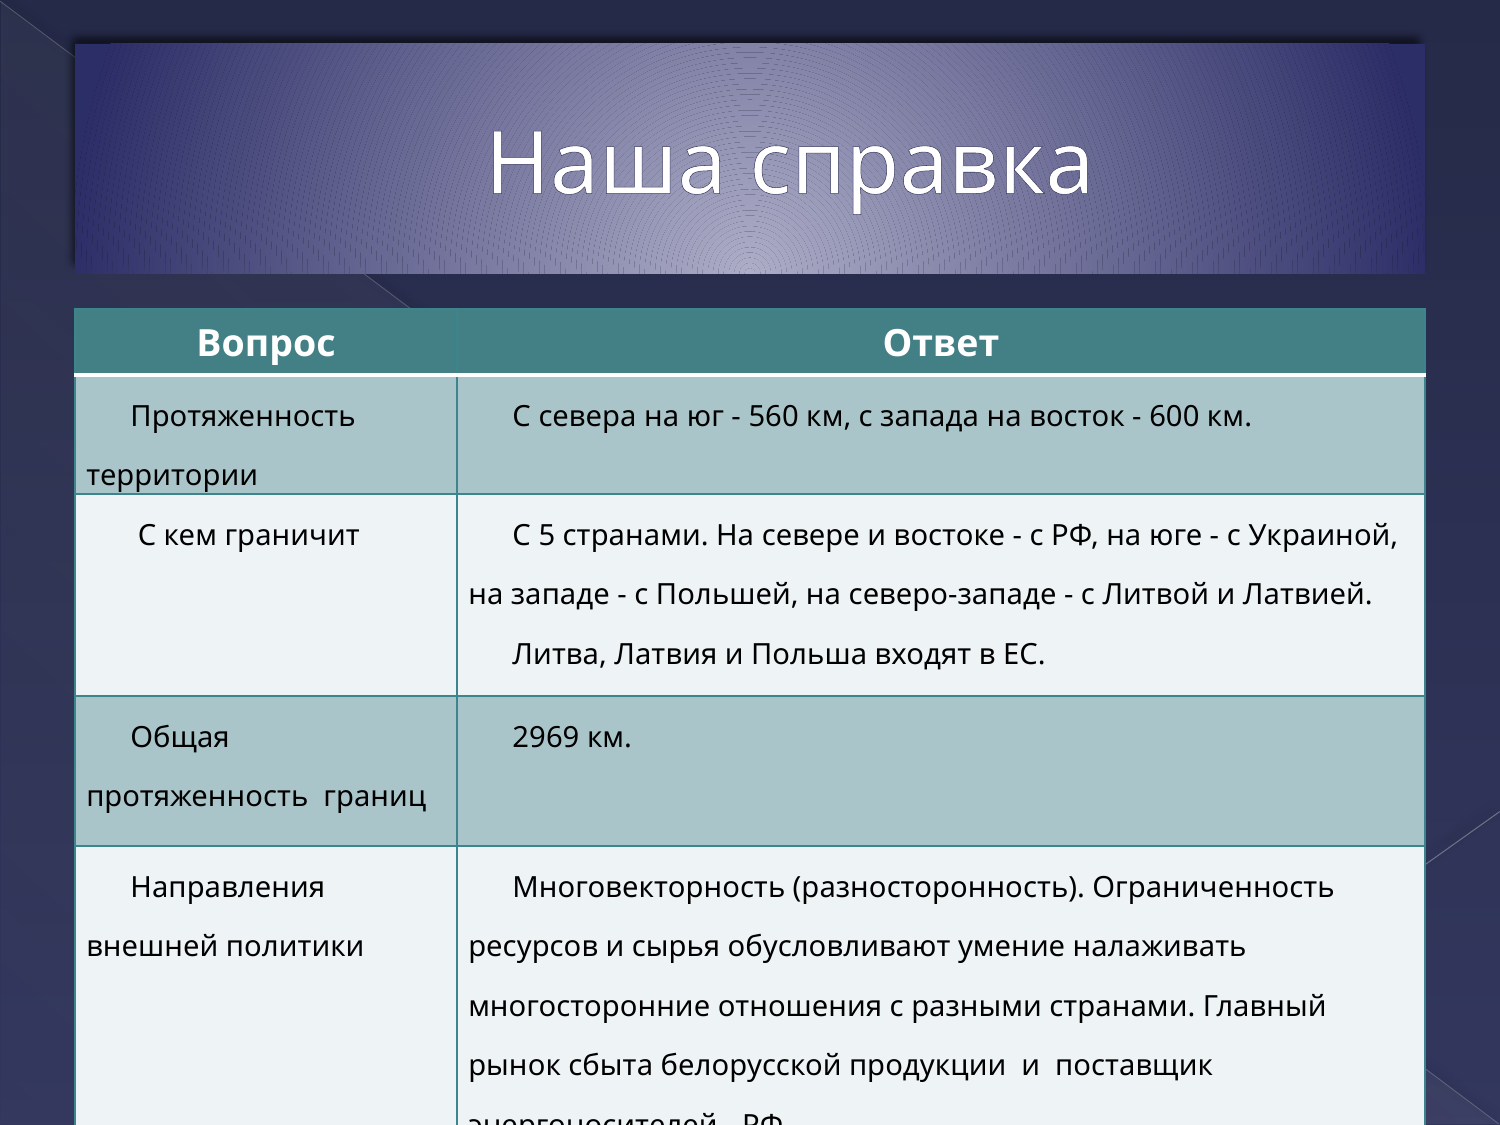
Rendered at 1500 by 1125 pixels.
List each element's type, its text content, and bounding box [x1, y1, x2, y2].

table_header Ответ [458, 310, 1424, 373]
title Наша справка [75, 43, 1425, 274]
table_cell С севера на юг - 560 км, с запада на восток - 600 км. [458, 377, 1424, 493]
table_cell Протяженность территории [76, 377, 456, 493]
table_cell Общая протяженность границ [76, 697, 456, 845]
table_cell Направления внешней политики [76, 847, 456, 1125]
table_cell С кем граничит [76, 495, 456, 695]
table_header Вопрос [76, 310, 456, 373]
table_cell 2969 км. [458, 697, 1424, 845]
table_cell С 5 странами. На севере и востоке - с РФ, на юге - с Украиной, на западе - с Польшей, на северо-западе - с Литвой и Латвией. Литва, Латвия и Польша входят в ЕС. [458, 495, 1424, 695]
table_cell Многовекторность (разносторонность). Ограниченность ресурсов и сырья обусловливают умение налаживать многосторонние отношения с разными странами. Главный рынок сбыта белорусской продукции и поставщик энергоносителей - РФ. [458, 847, 1424, 1125]
